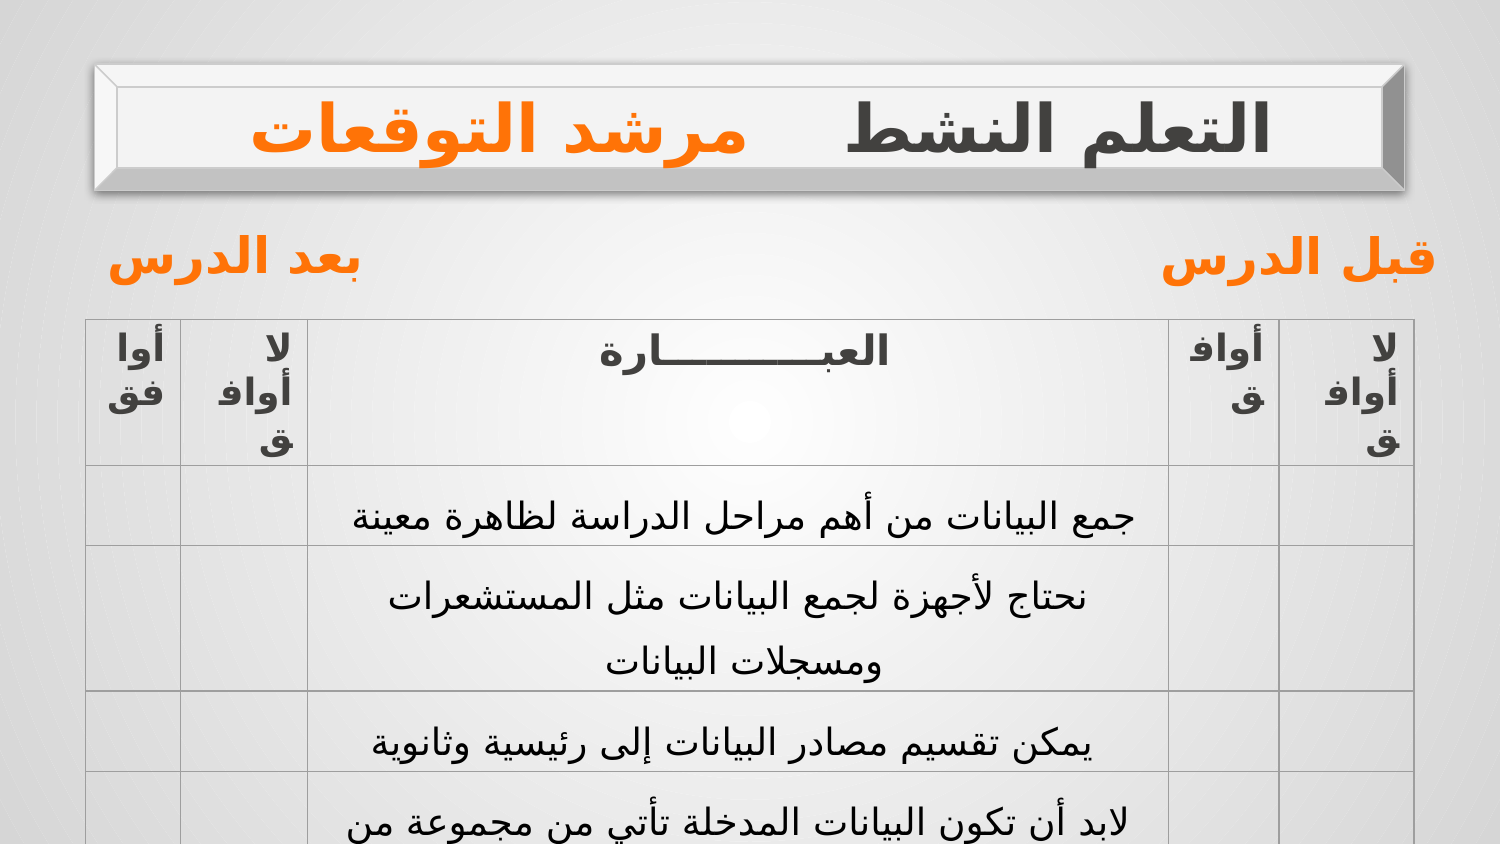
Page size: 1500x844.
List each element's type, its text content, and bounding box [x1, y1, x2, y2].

title قبل الدرس [1132, 224, 1485, 285]
table_cell [181, 772, 307, 844]
table_cell يمكن تقسيم مصادر البيانات إلى رئيسية وثانوية [308, 692, 1168, 771]
table_cell [181, 692, 307, 771]
table_cell [1280, 772, 1413, 844]
table_cell [1280, 466, 1413, 545]
table_cell [181, 466, 307, 545]
table_cell [86, 546, 180, 690]
table_cell [1280, 546, 1413, 690]
table_header أوافق [1169, 320, 1278, 465]
table_cell لابد أن تكون البيانات المدخلة تأتي من مجموعة من القيم المعتمدة ويطلق عليها التحقق من صحة إدخال البيانات [308, 772, 1168, 844]
table_header لا أوافق [1280, 320, 1413, 465]
table_cell [86, 466, 180, 545]
table_cell [181, 546, 307, 690]
table_cell [86, 772, 180, 844]
title بعد الدرس [59, 223, 412, 283]
table_cell [1169, 466, 1278, 545]
table_cell [1169, 546, 1278, 690]
table_header أوافق [86, 320, 180, 465]
table_cell [86, 692, 180, 771]
table_cell نحتاج لأجهزة لجمع البيانات مثل المستشعرات ومسجلات البيانات [308, 546, 1168, 690]
table_cell [1280, 692, 1413, 771]
table_cell [1169, 772, 1278, 844]
title التعلم النشط مرشد التوقعات [118, 88, 1382, 164]
table_header العبـــــــــــارة [308, 320, 1168, 465]
table_cell [1169, 692, 1278, 771]
table_cell جمع البيانات من أهم مراحل الدراسة لظاهرة معينة [308, 466, 1168, 545]
table_header لا أوافق [181, 320, 307, 465]
